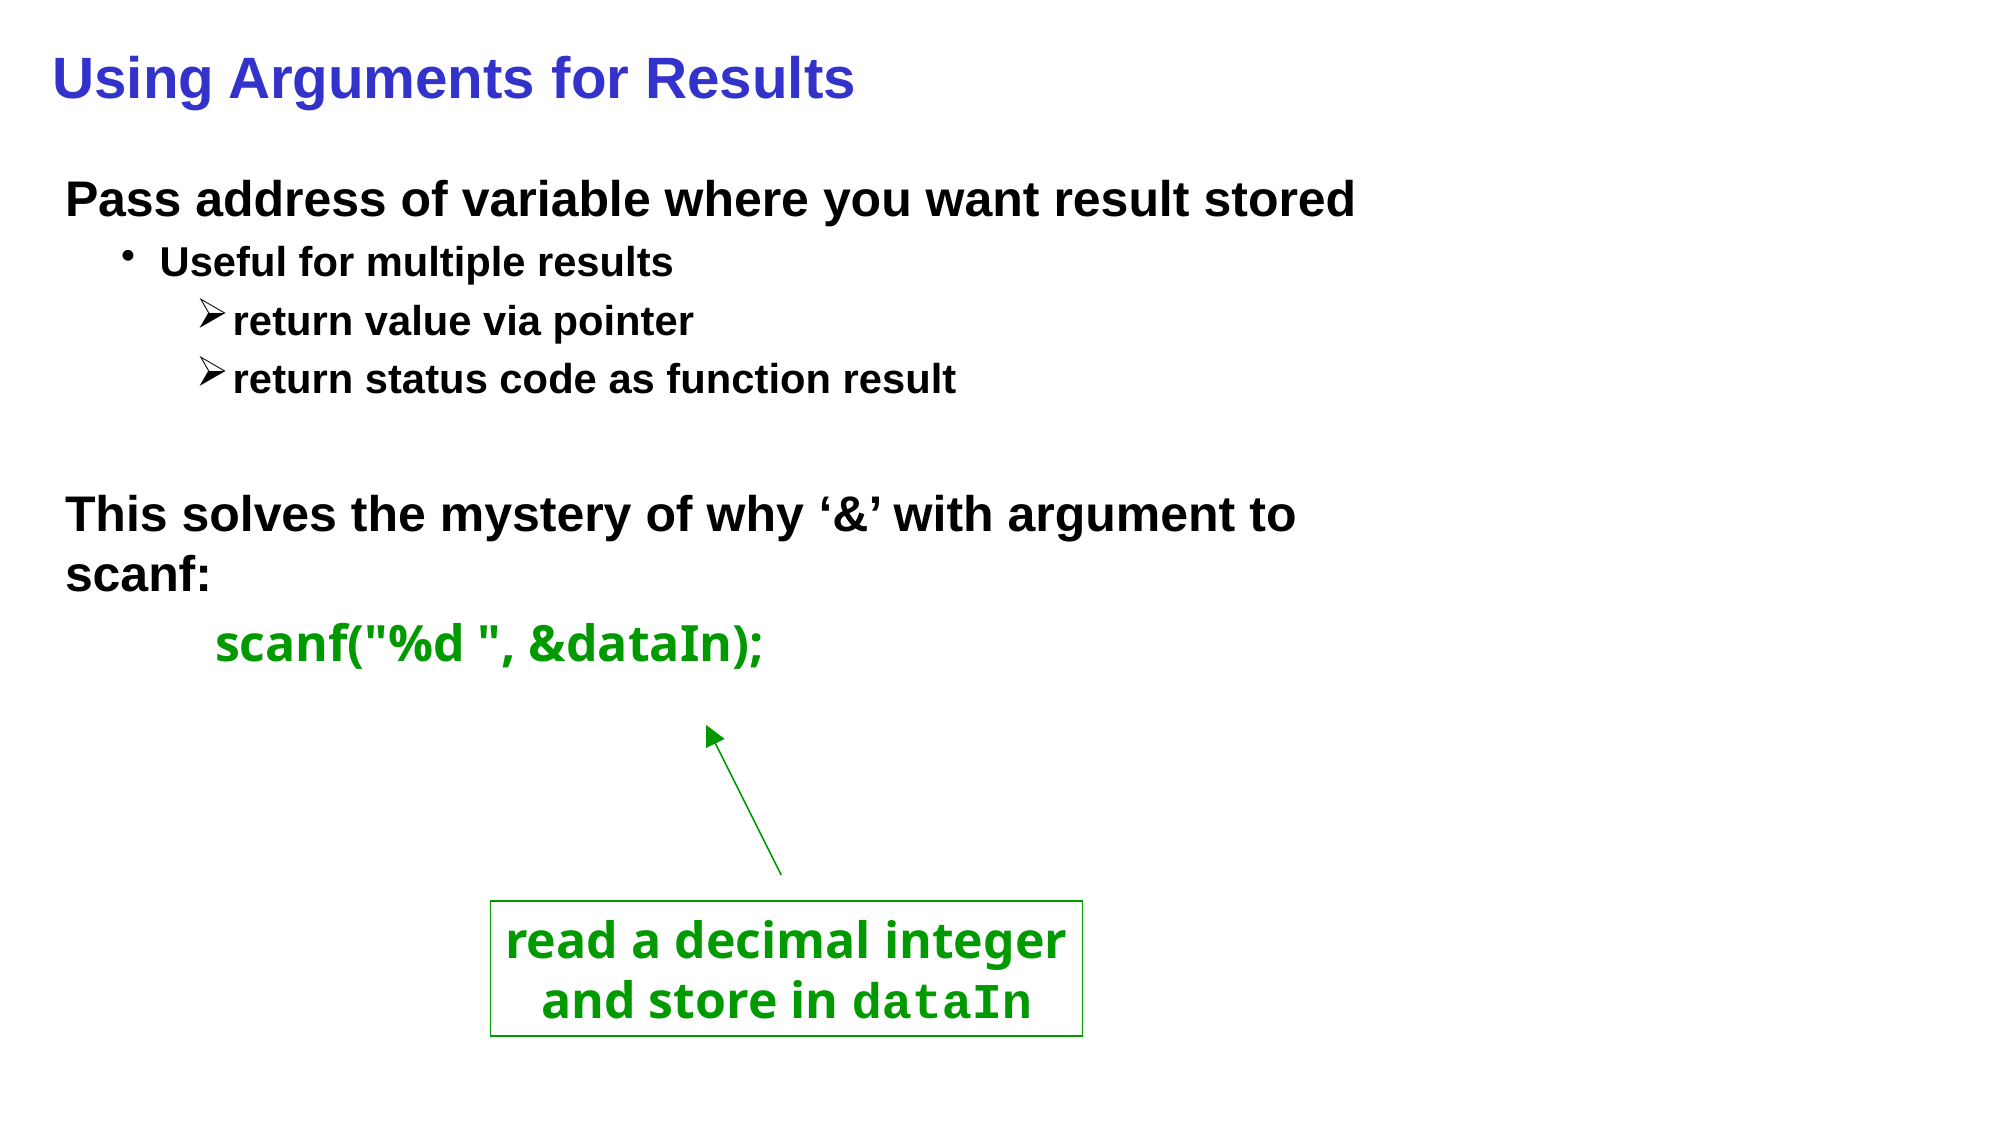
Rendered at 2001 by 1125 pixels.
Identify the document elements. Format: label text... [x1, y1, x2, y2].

text_box read a decimal integer and store in dataIn [490, 901, 1083, 1036]
title Using Arguments for Results [37, 31, 1938, 119]
list Pass address of variable where you want result stored Useful for multiple results return value via pointer return status code as function result This solves the mystery of why ‘&’ with argument to scanf: scanf("%d ", &dataIn); [50, 159, 1388, 997]
text_box [706, 724, 782, 876]
